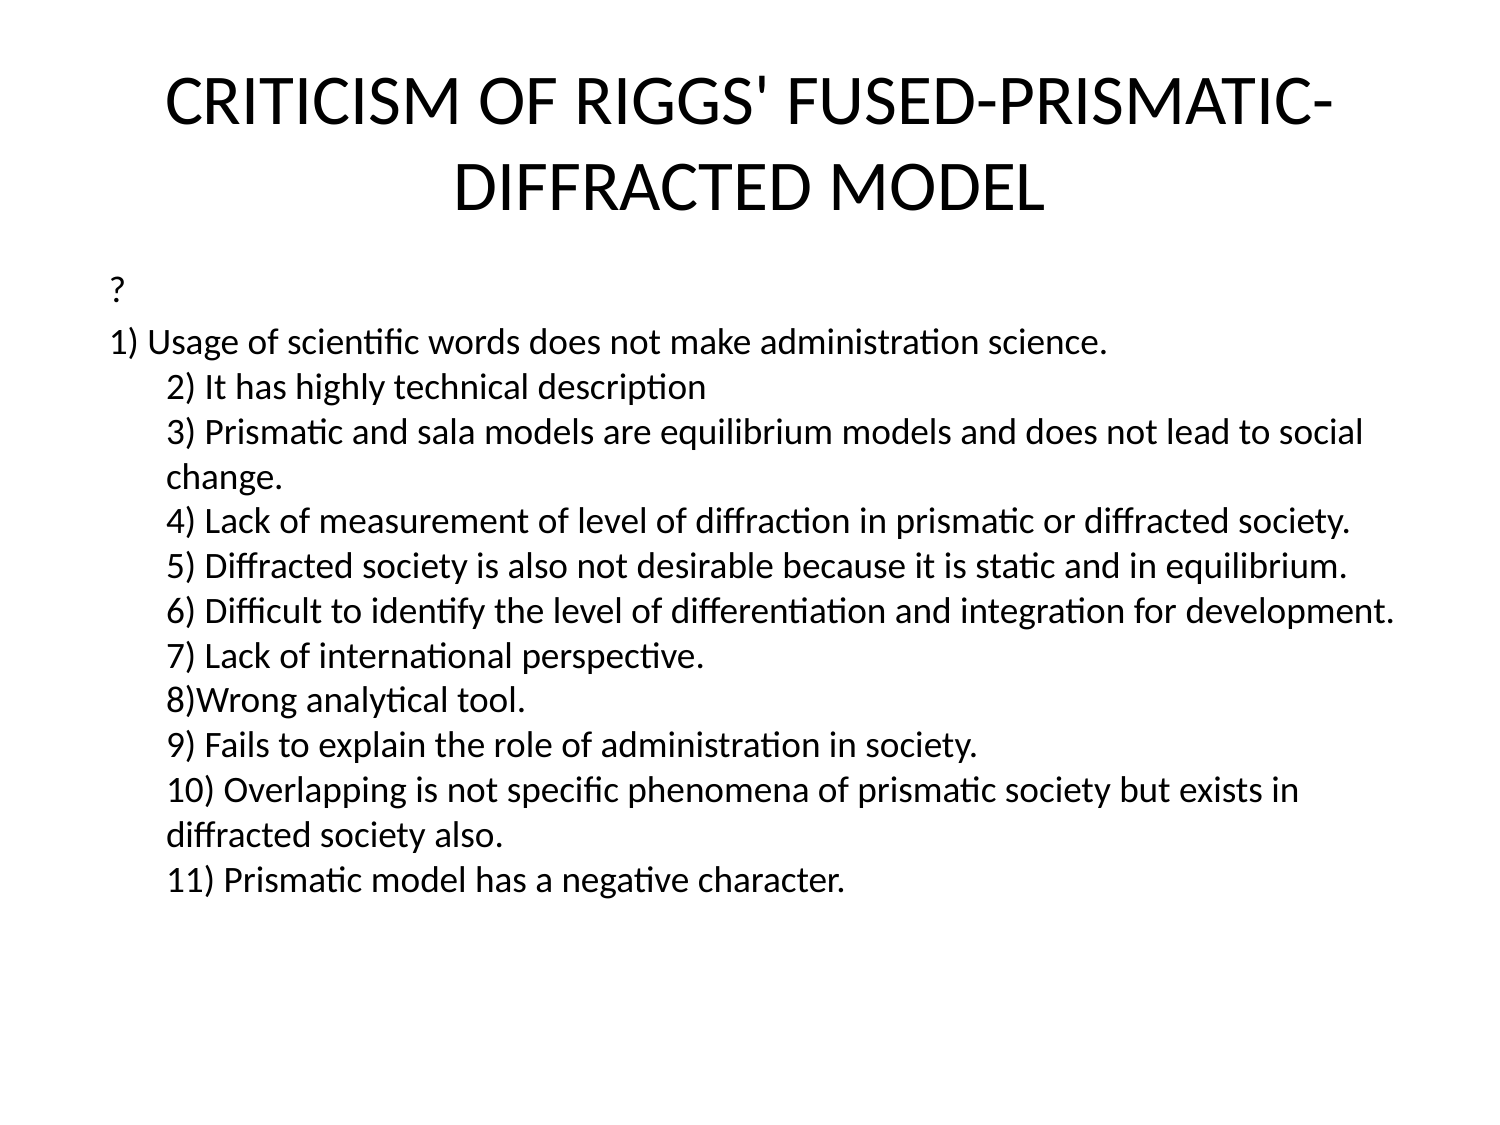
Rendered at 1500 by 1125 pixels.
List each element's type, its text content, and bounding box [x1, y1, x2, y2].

title CRITICISM OF RIGGS' FUSED-PRISMATIC-DIFFRACTED MODEL [75, 45, 1425, 233]
list ? 1) Usage of scientific words does not make administration science. 2) It has highly technical description 3) Prismatic and sala models are equilibrium models and does not lead to social change. 4) Lack of measurement of level of diffraction in prismatic or diffracted society. 5) Diffracted society is also not desirable because it is static and in equilibrium. 6) Difficult to identify the level of differentiation and integration for development. 7) Lack of international perspective. 8)Wrong analytical tool. 9) Fails to explain the role of administration in society. 10) Overlapping is not specific phenomena of prismatic society but exists in diffracted society also. 11) Prismatic model has a negative character. [93, 257, 1444, 1001]
